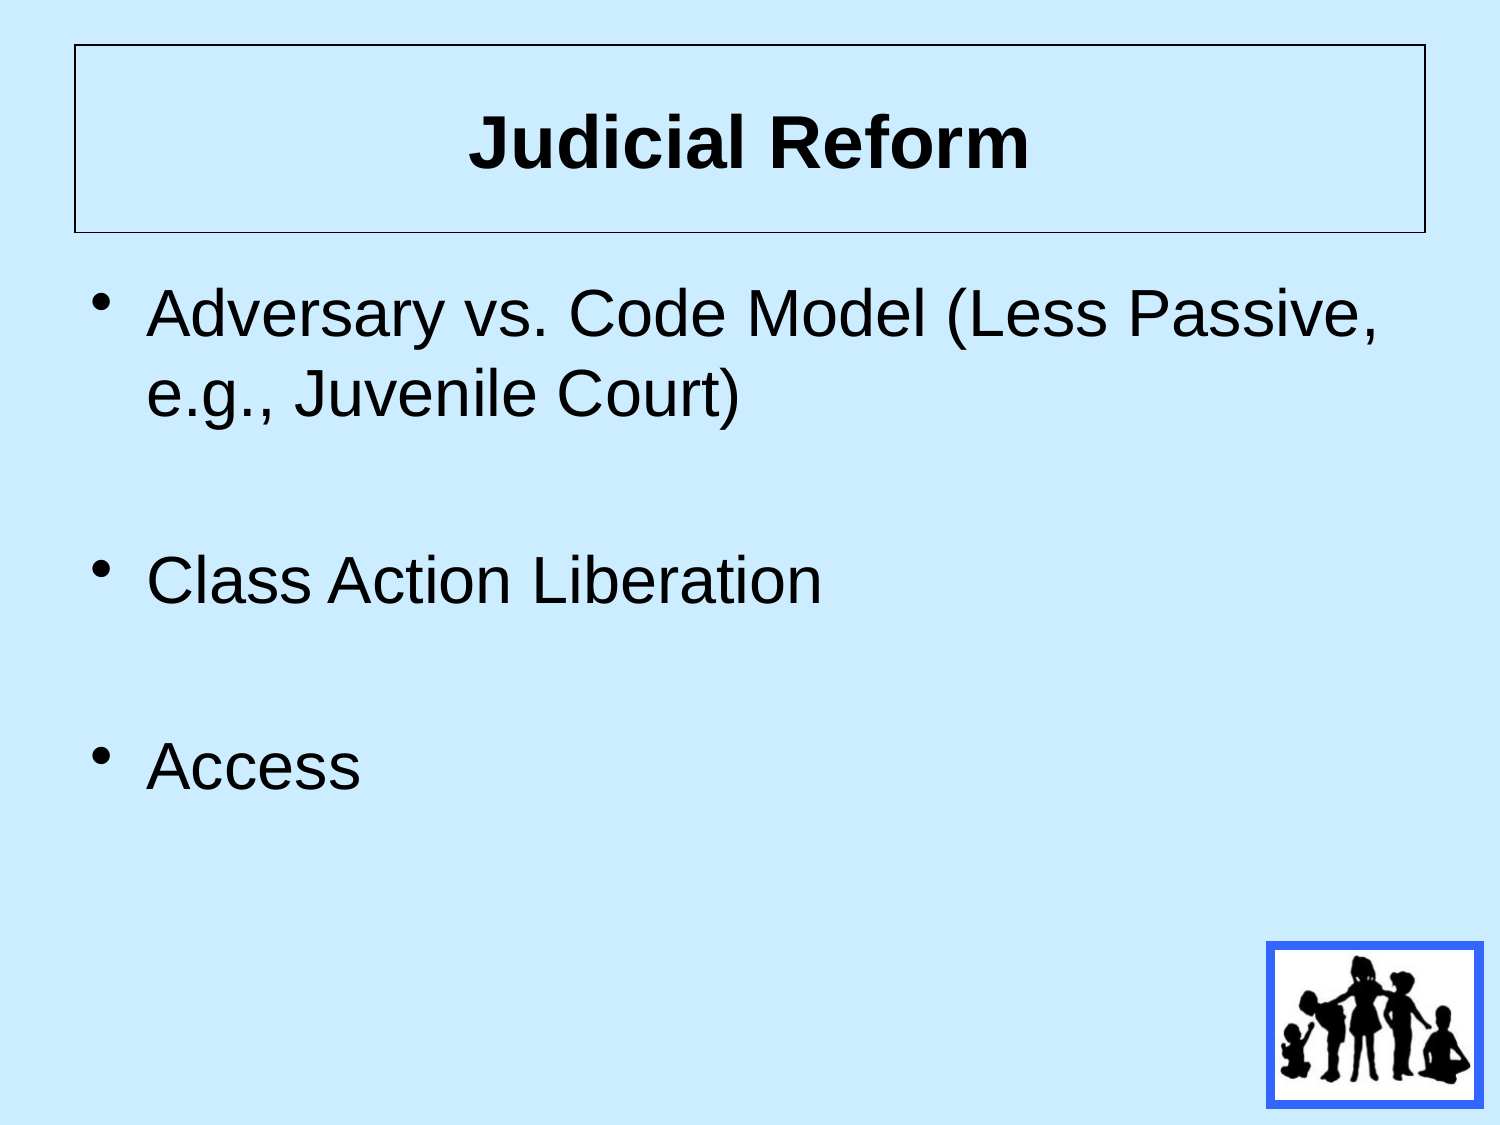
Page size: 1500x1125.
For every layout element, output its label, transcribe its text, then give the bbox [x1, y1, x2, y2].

picture [1275, 950, 1474, 1100]
list Adversary vs. Code Model (Less Passive, e.g., Juvenile Court) Class Action Liberation Access [74, 262, 1426, 1006]
title Judicial Reform [74, 44, 1426, 233]
